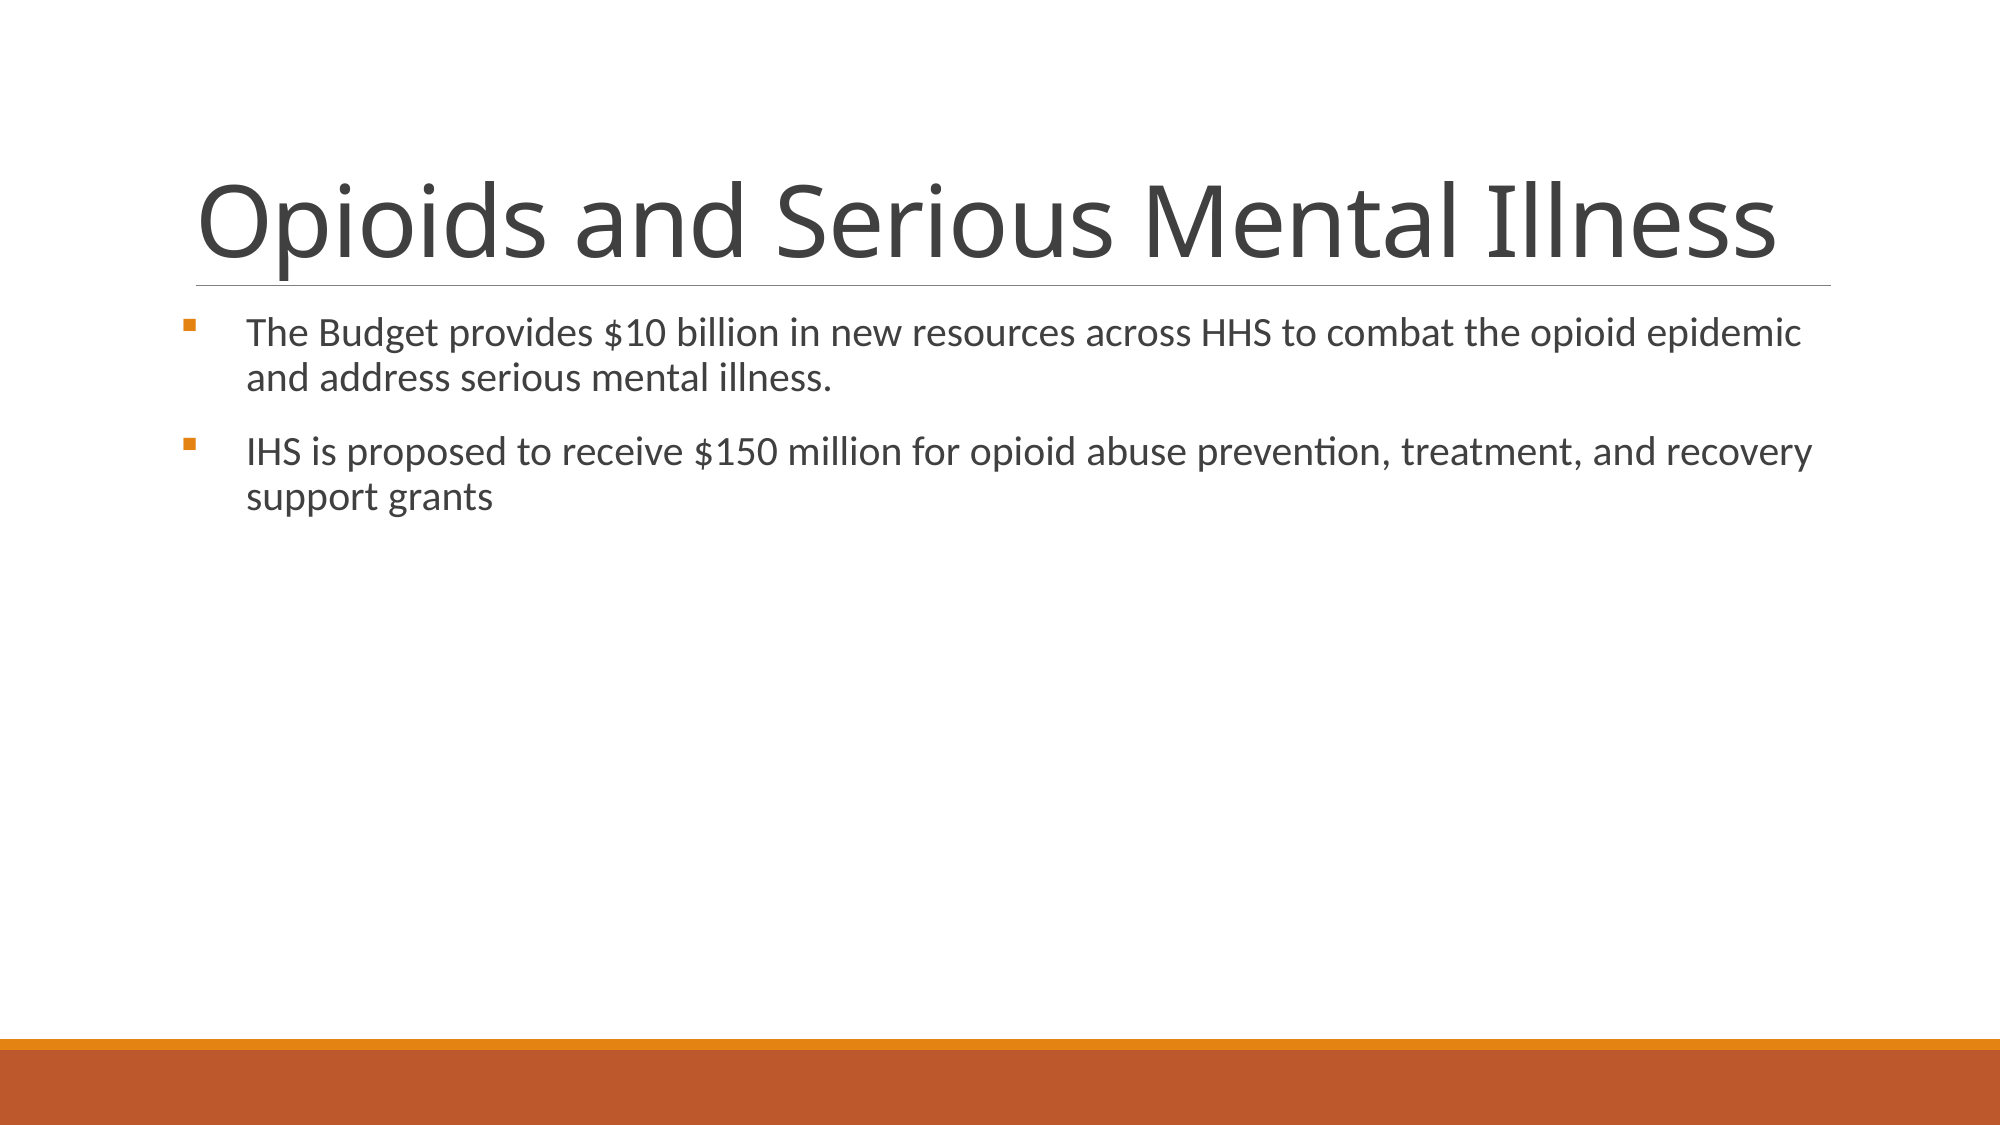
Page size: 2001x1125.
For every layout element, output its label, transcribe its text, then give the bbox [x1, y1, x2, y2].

title Opioids and Serious Mental Illness [180, 47, 1830, 285]
list The Budget provides $10 billion in new resources across HHS to combat the opioid epidemic and address serious mental illness. IHS is proposed to receive $150 million for opioid abuse prevention, treatment, and recovery support grants [180, 302, 1830, 963]
